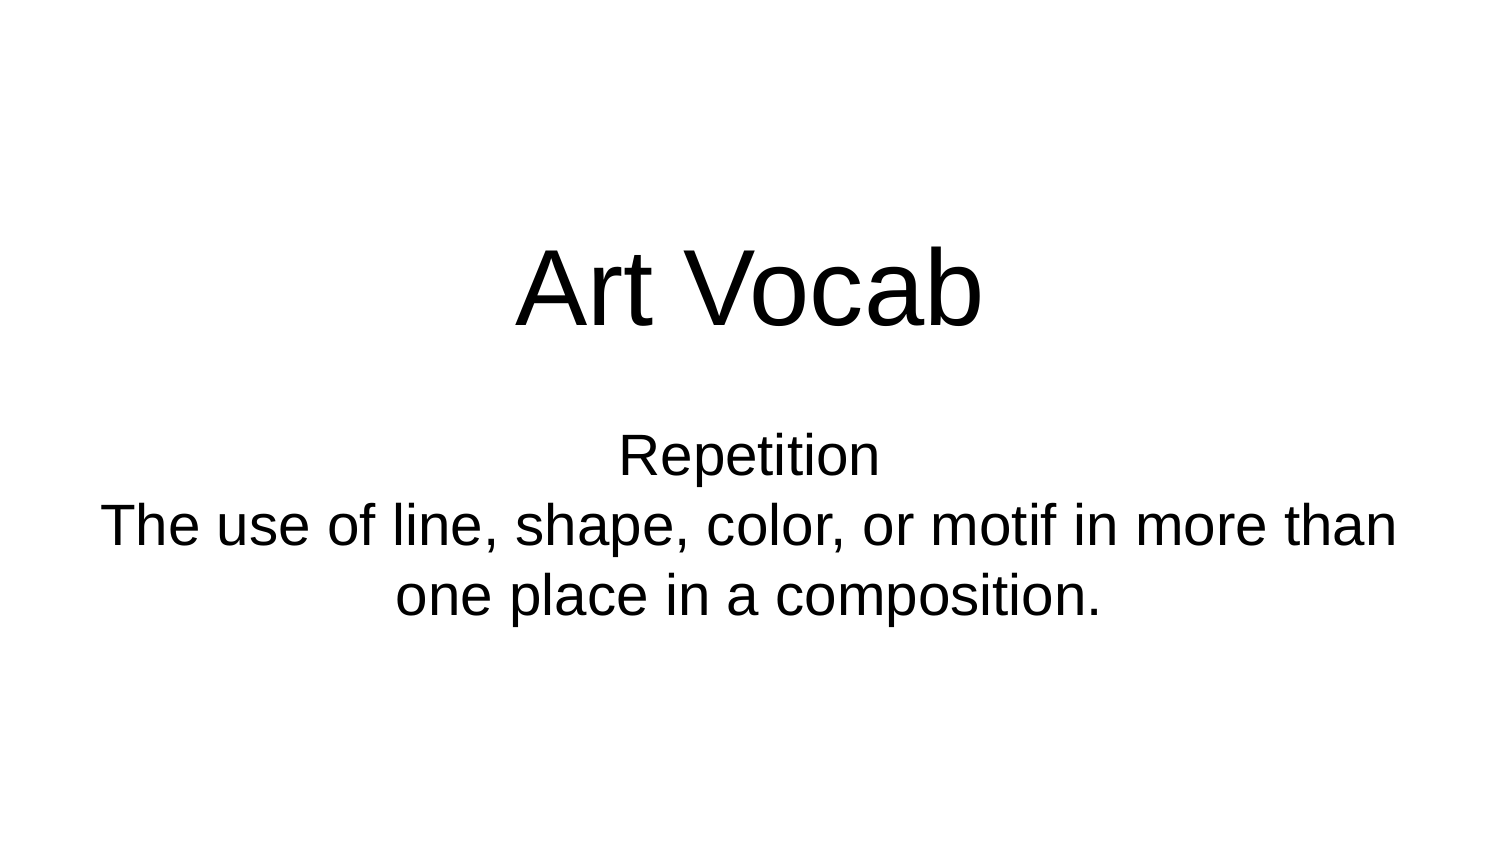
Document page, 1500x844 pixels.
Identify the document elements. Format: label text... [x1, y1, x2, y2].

text_box Art Vocab Repetition The use of line, shape, color, or motif in more than one place in a composition. [28, 42, 1472, 802]
